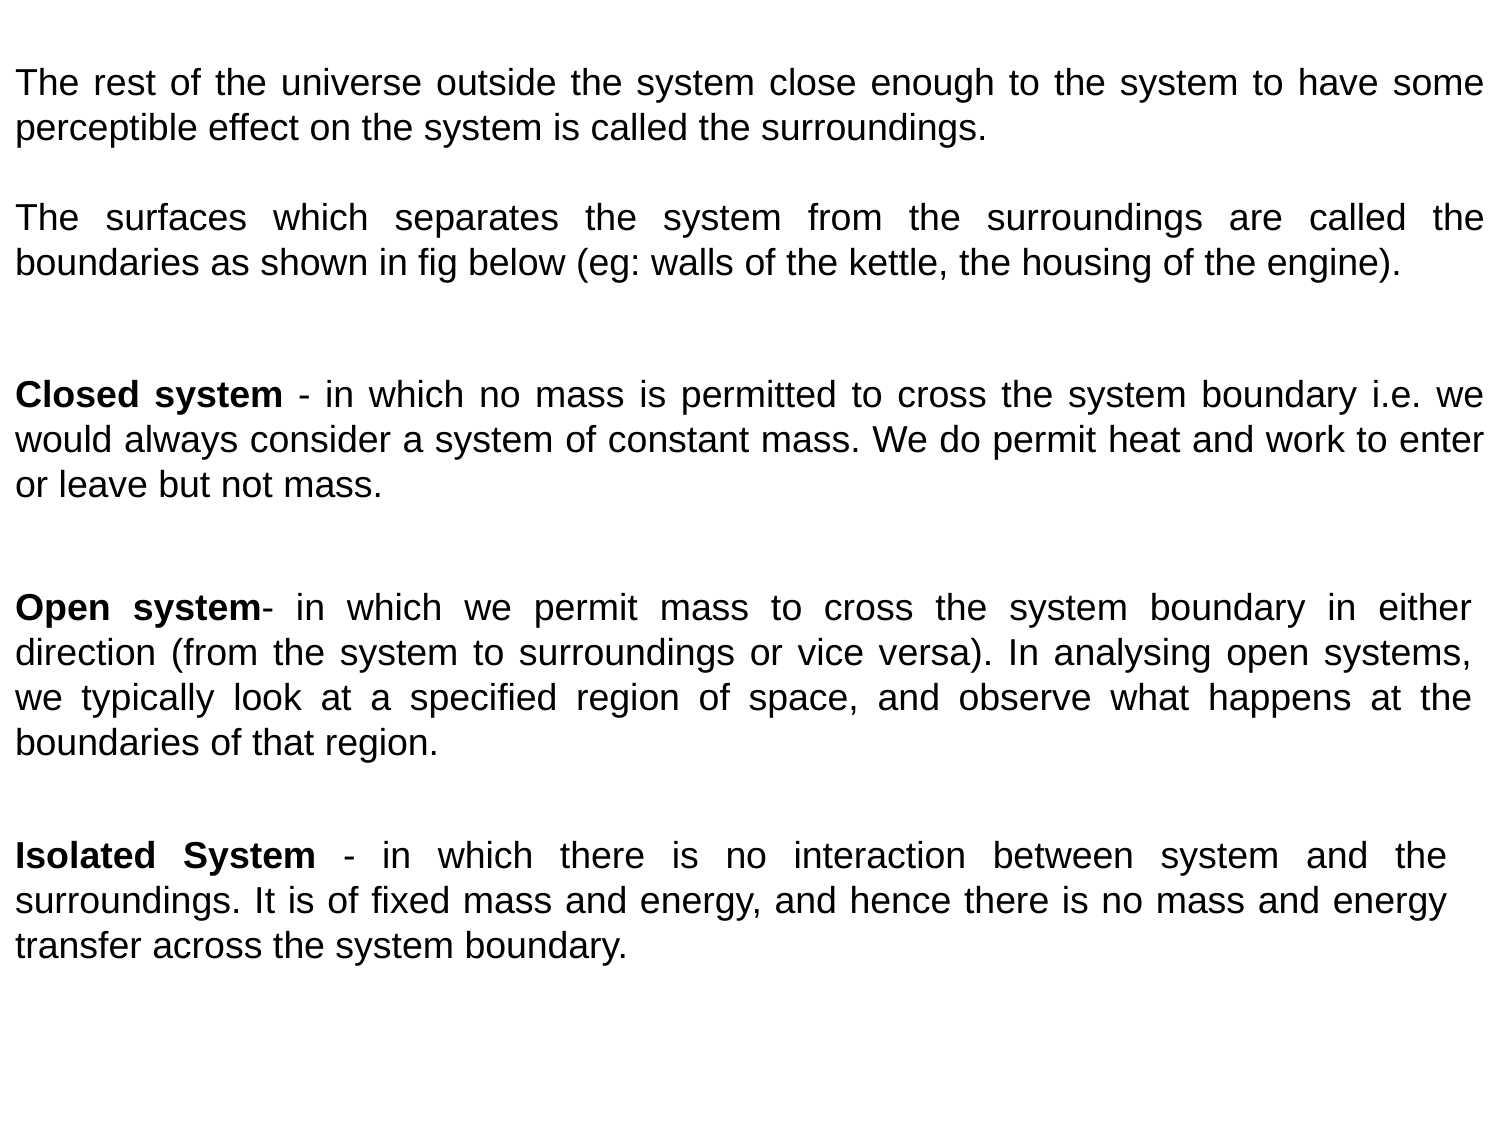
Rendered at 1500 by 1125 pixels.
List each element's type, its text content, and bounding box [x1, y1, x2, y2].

text_box The rest of the universe outside the system close enough to the system to have some perceptible effect on the system is called the surroundings. The surfaces which separates the system from the surroundings are called the boundaries as shown in fig below (eg: walls of the kettle, the housing of the engine). [0, 49, 1500, 290]
text_box Isolated System - in which there is no interaction between system and the surroundings. It is of fixed mass and energy, and hence there is no mass and energy transfer across the system boundary. [0, 823, 1463, 974]
text_box Closed system - in which no mass is permitted to cross the system boundary i.e. we would always consider a system of constant mass. We do permit heat and work to enter or leave but not mass. [0, 362, 1500, 513]
text_box Open system- in which we permit mass to cross the system boundary in either direction (from the system to surroundings or vice versa). In analysing open systems, we typically look at a specified region of space, and observe what happens at the boundaries of that region. [0, 574, 1488, 770]
